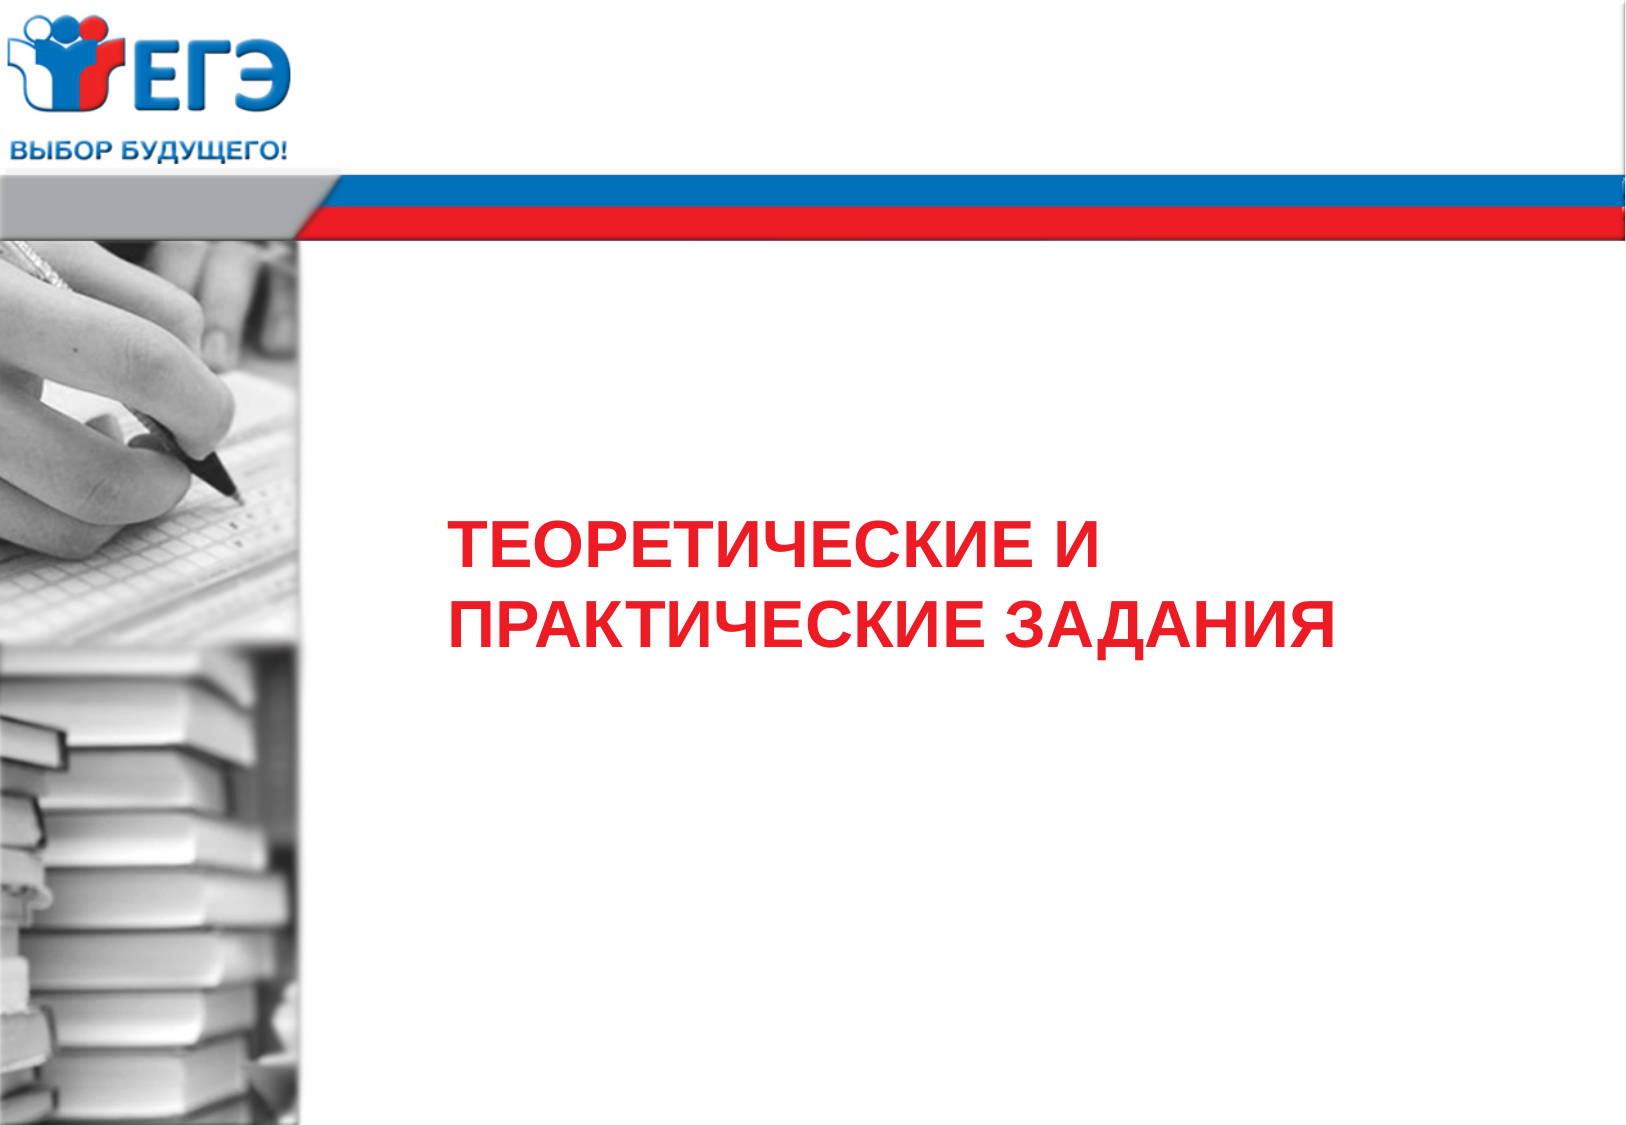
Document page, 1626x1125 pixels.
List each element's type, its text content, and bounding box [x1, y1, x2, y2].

picture [0, 0, 1626, 1125]
title Теоретические и практические задания [430, 491, 1363, 776]
